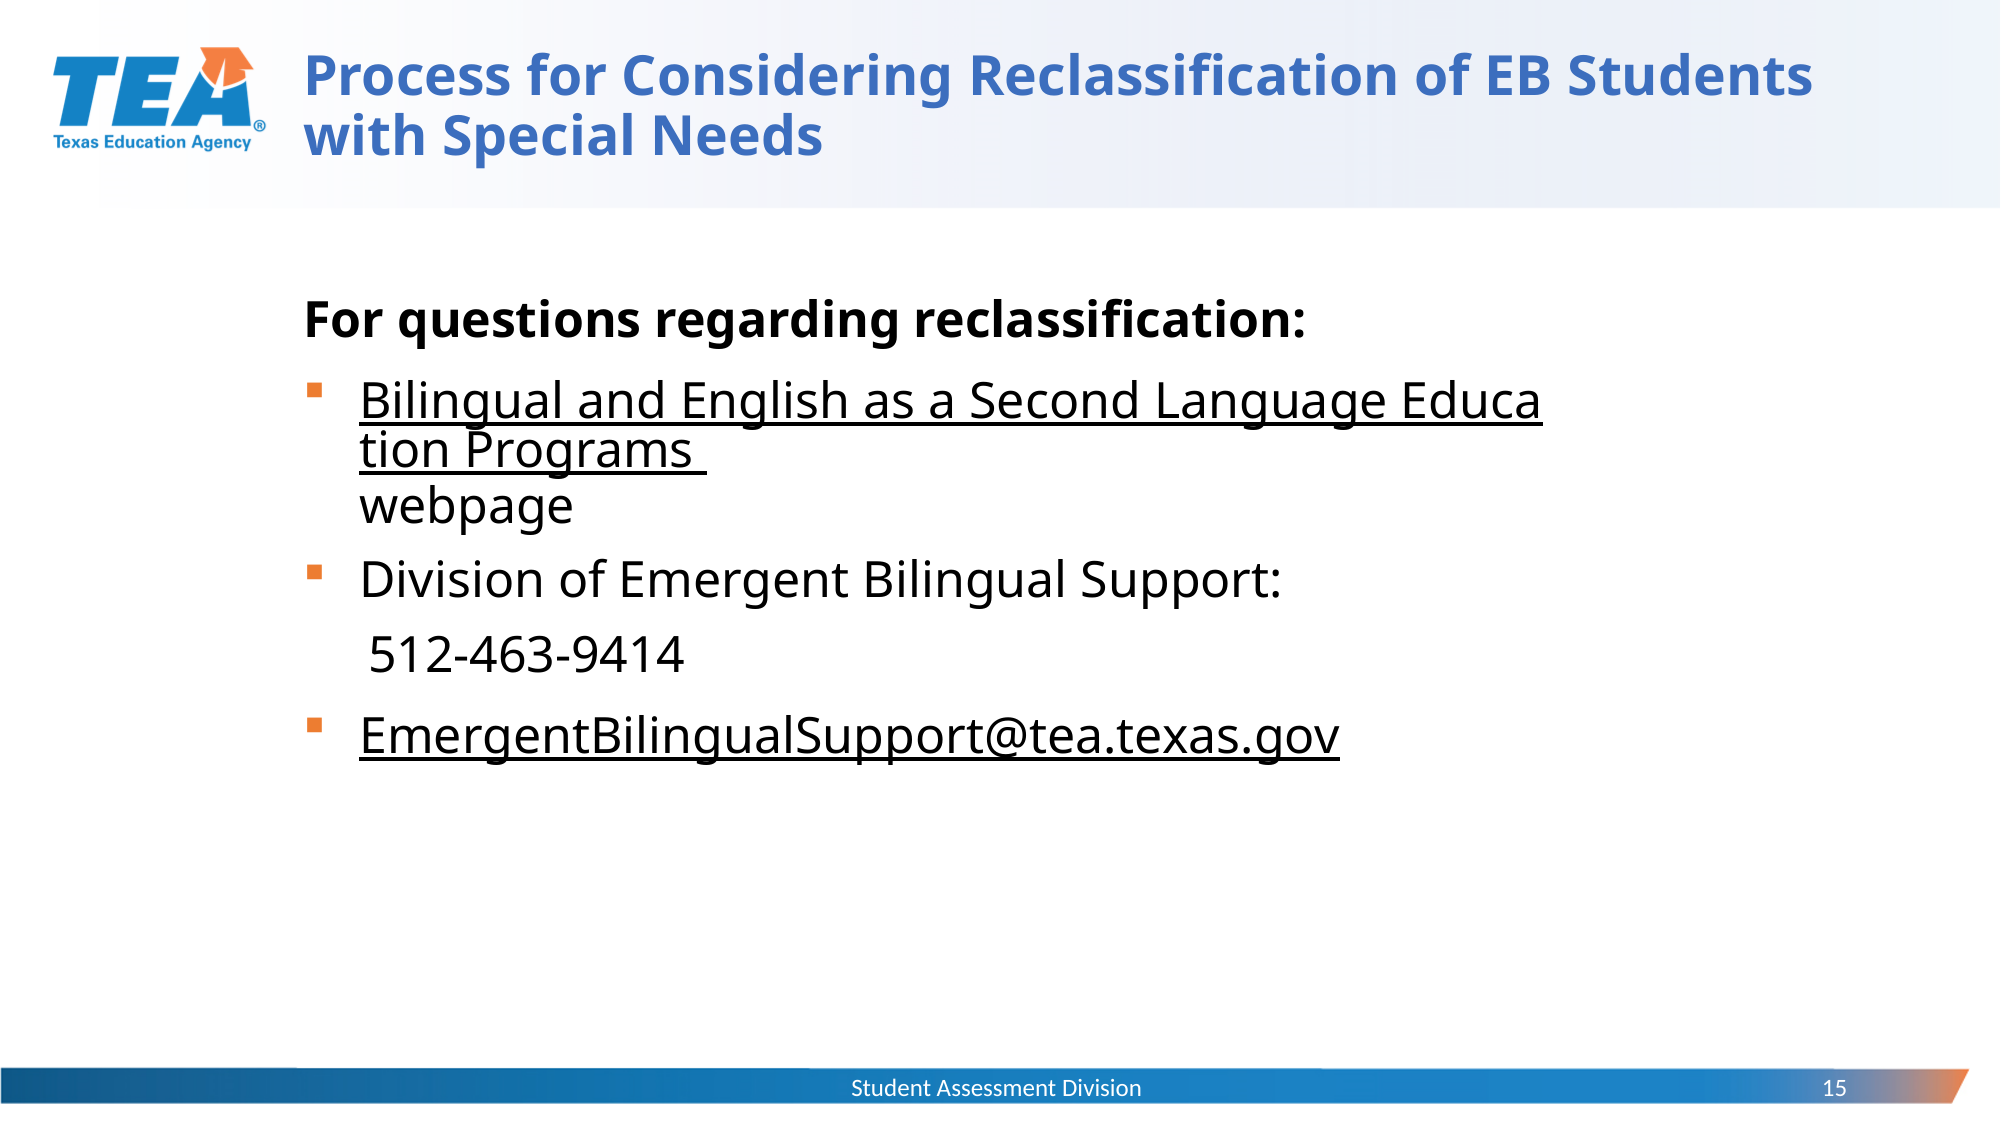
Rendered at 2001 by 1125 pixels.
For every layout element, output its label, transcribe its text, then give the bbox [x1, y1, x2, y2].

picture [0, 0, 2001, 1125]
footer Student Assessment Division [662, 1071, 1338, 1103]
list For questions regarding reclassification: Bilingual and English as a Second Language Education Programs webpage Division of Emergent Bilingual Support: 512-463-9414 EmergentBilingualSupport@tea.texas.gov [288, 287, 1566, 900]
title Process for Considering Reclassification of EB Students with Special Needs [288, 40, 1863, 176]
slide_number 15 [1412, 1071, 1863, 1103]
